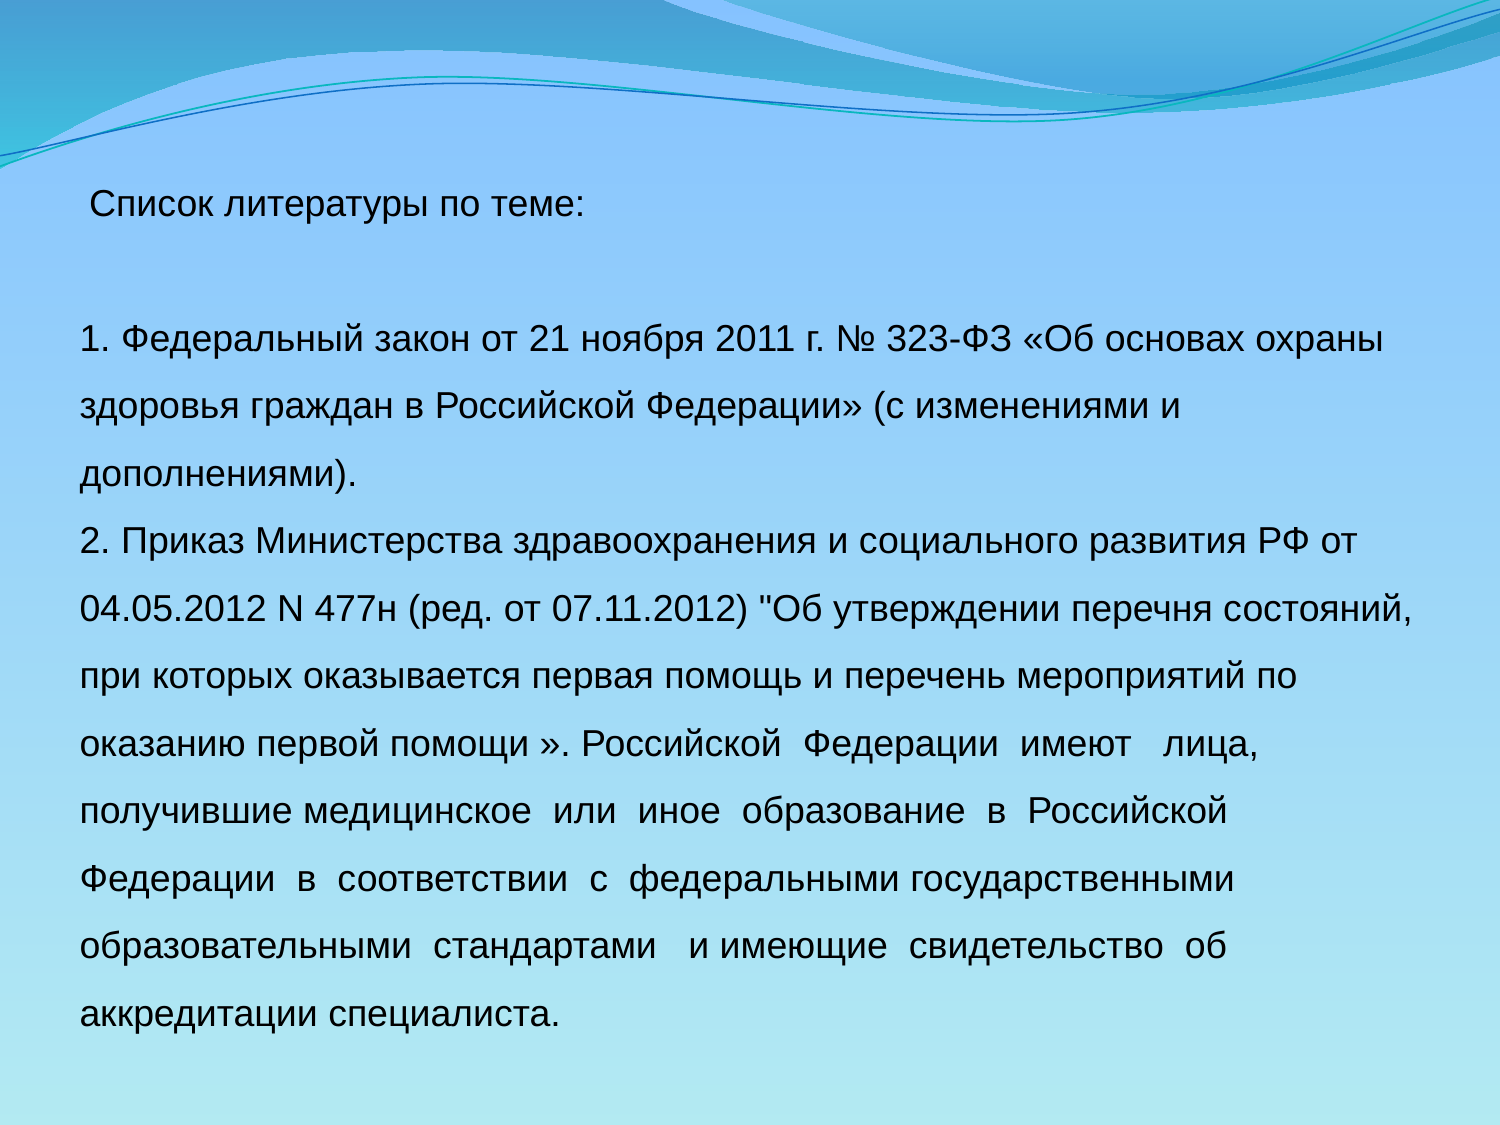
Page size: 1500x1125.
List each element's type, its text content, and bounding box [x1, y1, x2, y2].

text_box Список литературы по теме: 1. Федеральный закон от 21 ноября 2011 г. № 323-ФЗ «Об основах охраны здоровья граждан в Российской Федерации» (с изменениями и дополнениями). 2. Приказ Министерства здравоохранения и социального развития РФ от 04.05.2012 N 477н (ред. от 07.11.2012) "Об утверждении перечня состояний, при которых оказывается первая помощь и перечень мероприятий по оказанию первой помощи ». Российской Федерации имеют лица, получившие медицинское или иное образование в Российской Федерации в соответствии с федеральными государственными образовательными стандартами и имеющие свидетельство об аккредитации специалиста. [64, 149, 1436, 1082]
